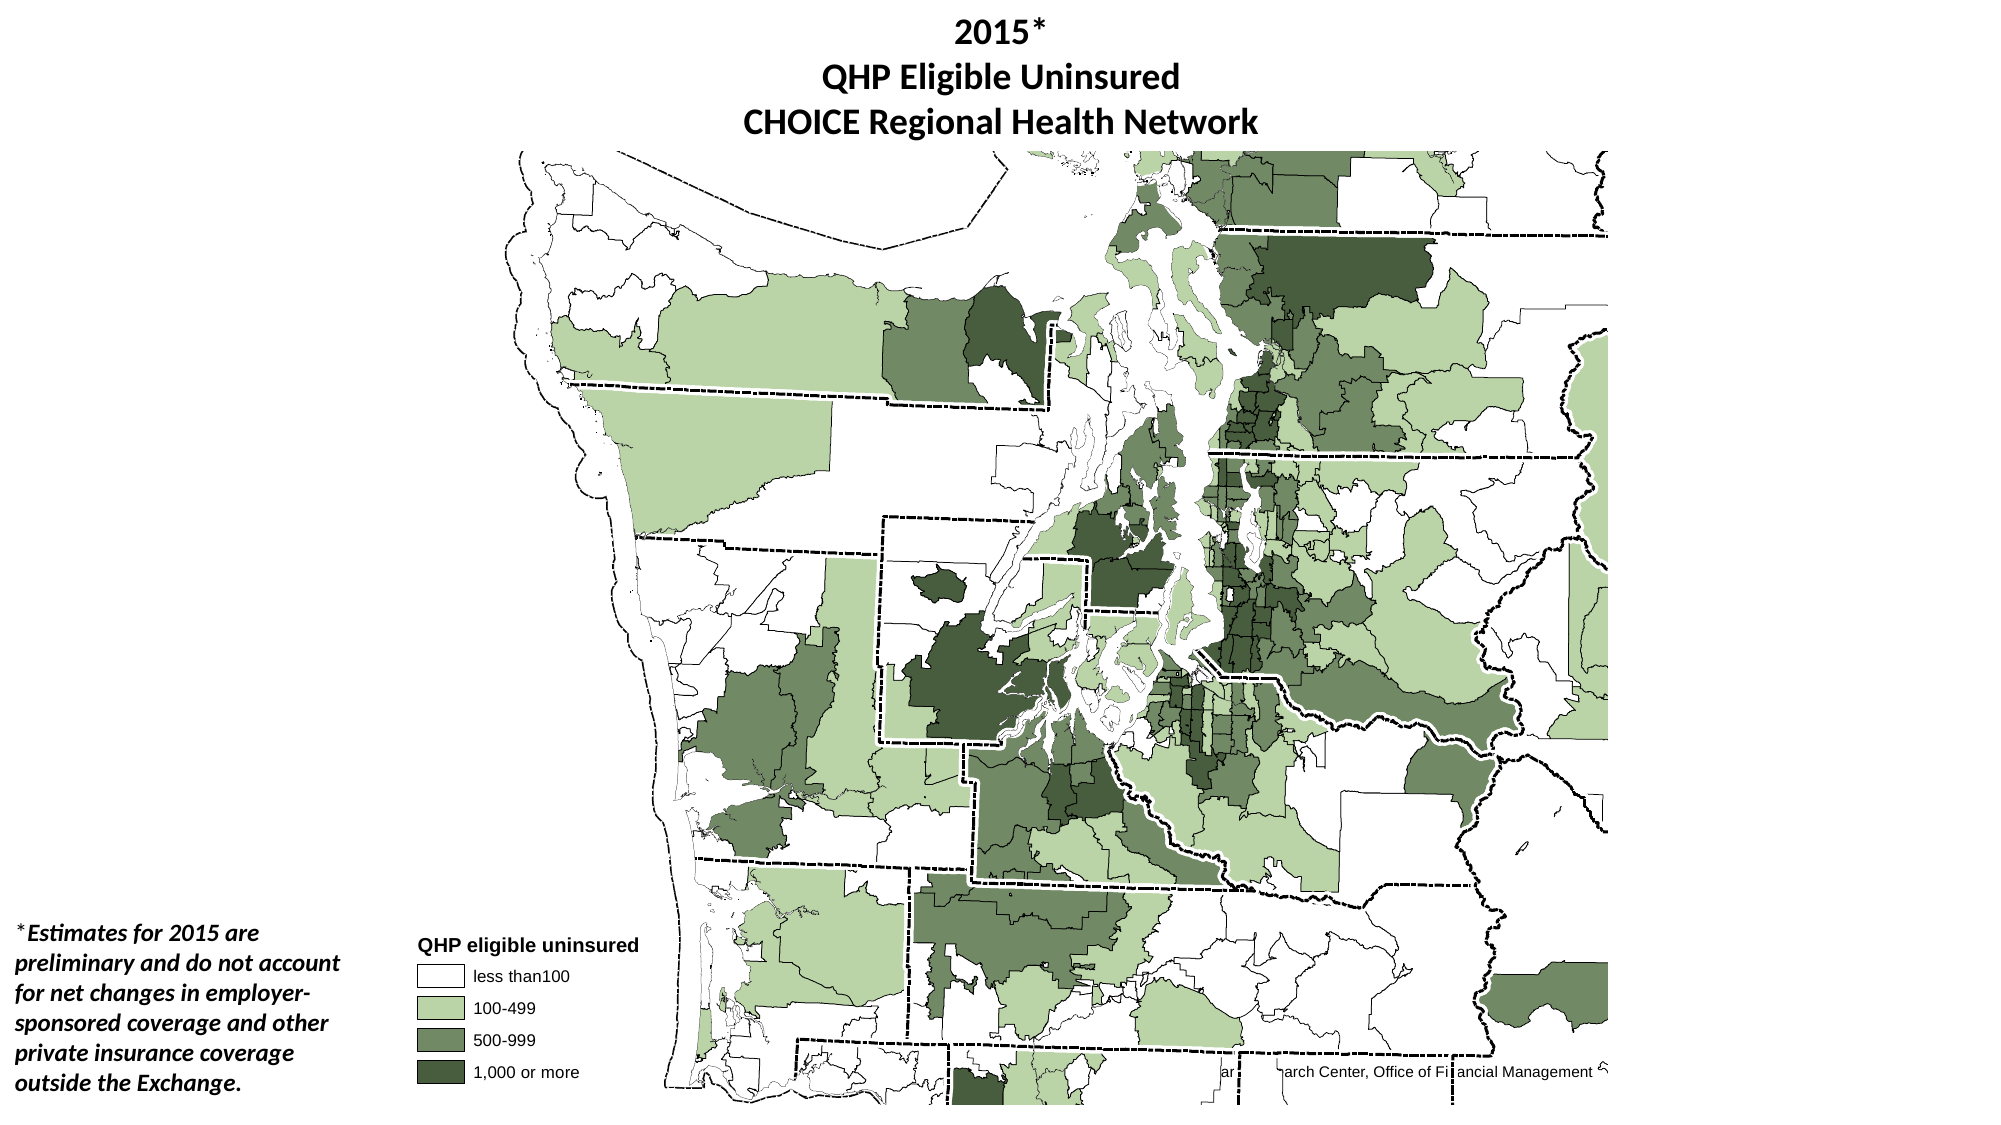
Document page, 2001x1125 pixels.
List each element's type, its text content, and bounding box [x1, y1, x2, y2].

text_box 2015* QHP Eligible Uninsured CHOICE Regional Health Network [456, 0, 1547, 149]
text_box *Estimates for 2015 are preliminary and do not account for net changes in employer-sponsored coverage and other private insurance coverage outside the Exchange. [0, 909, 382, 1104]
picture [382, 149, 1621, 1107]
